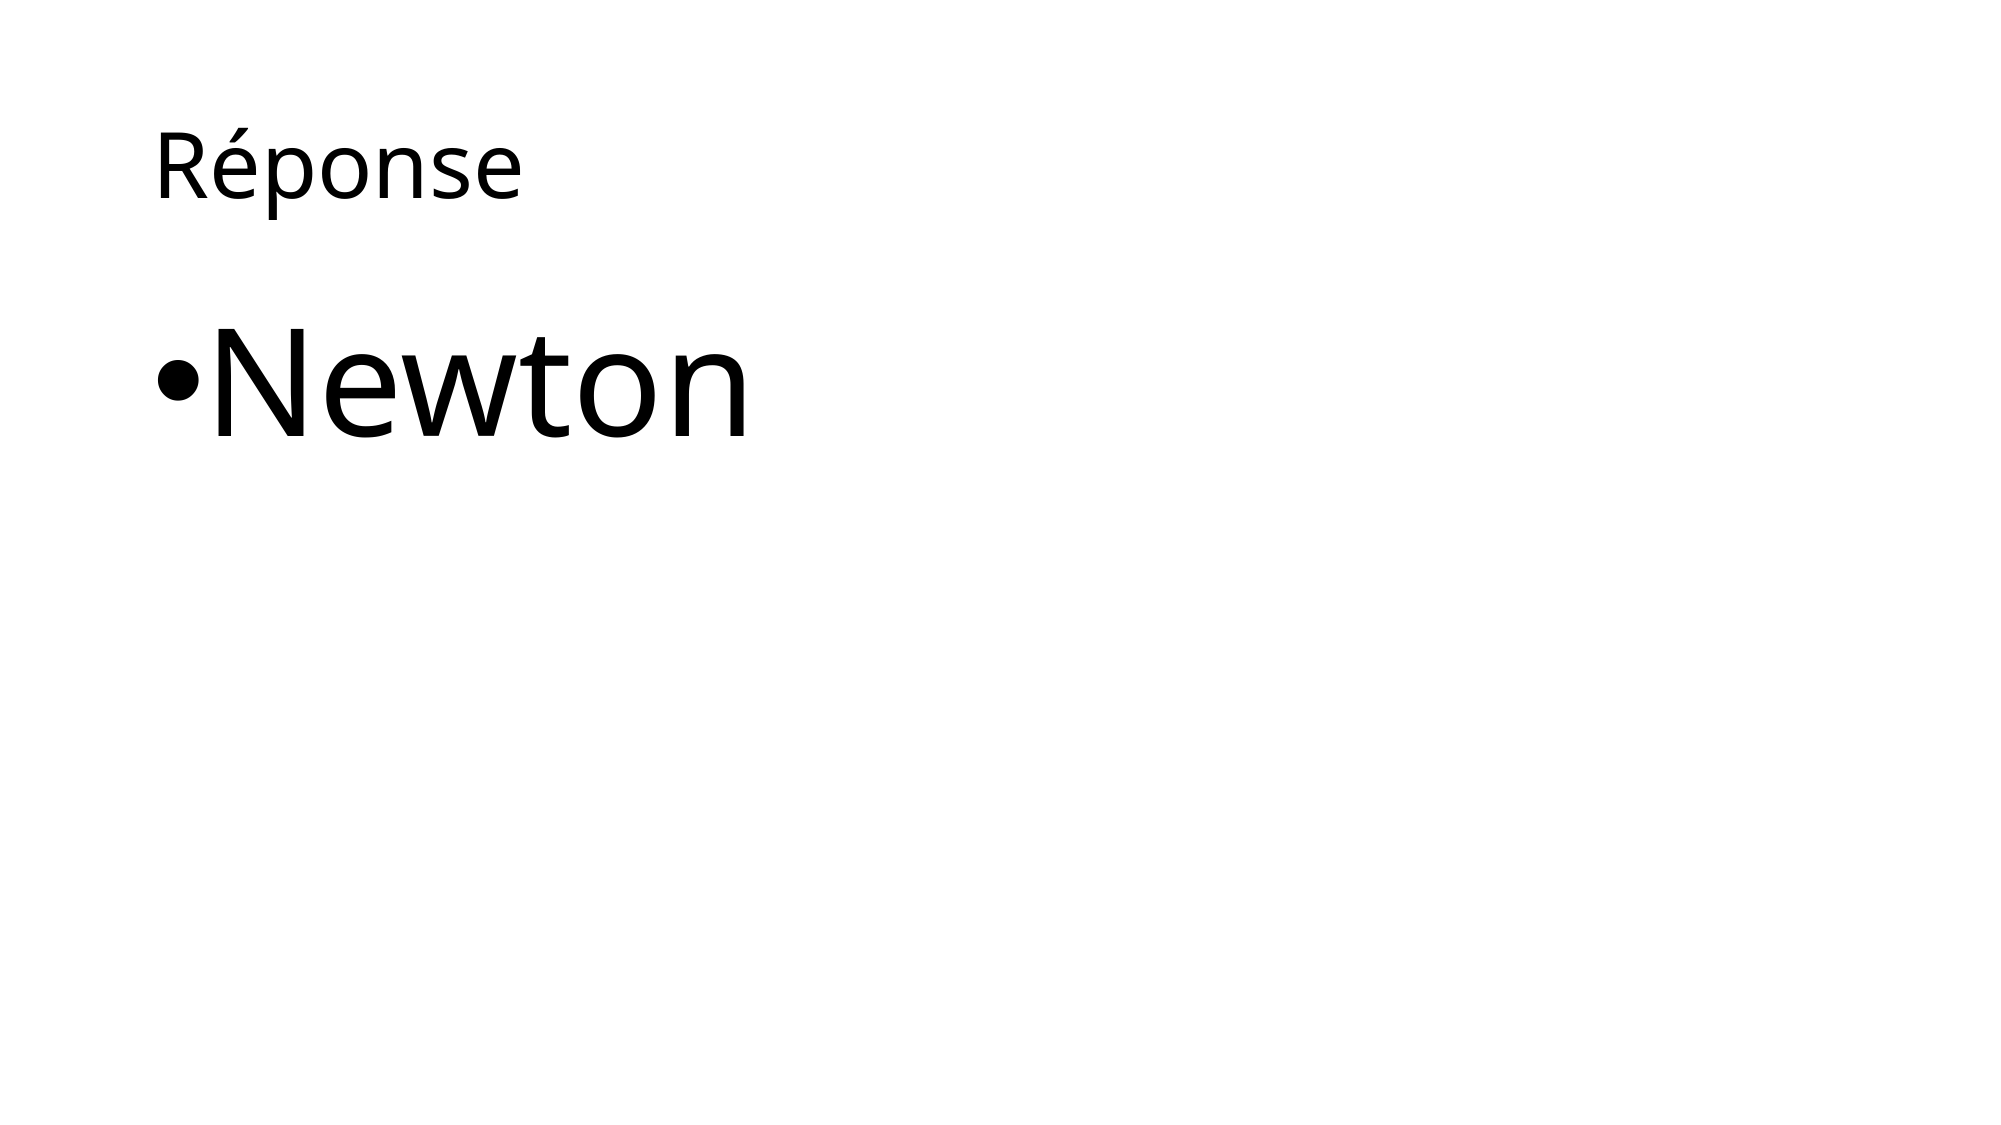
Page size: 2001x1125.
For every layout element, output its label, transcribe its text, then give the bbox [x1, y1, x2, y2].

list Newton [137, 299, 1863, 1014]
title Réponse [137, 59, 1863, 278]
